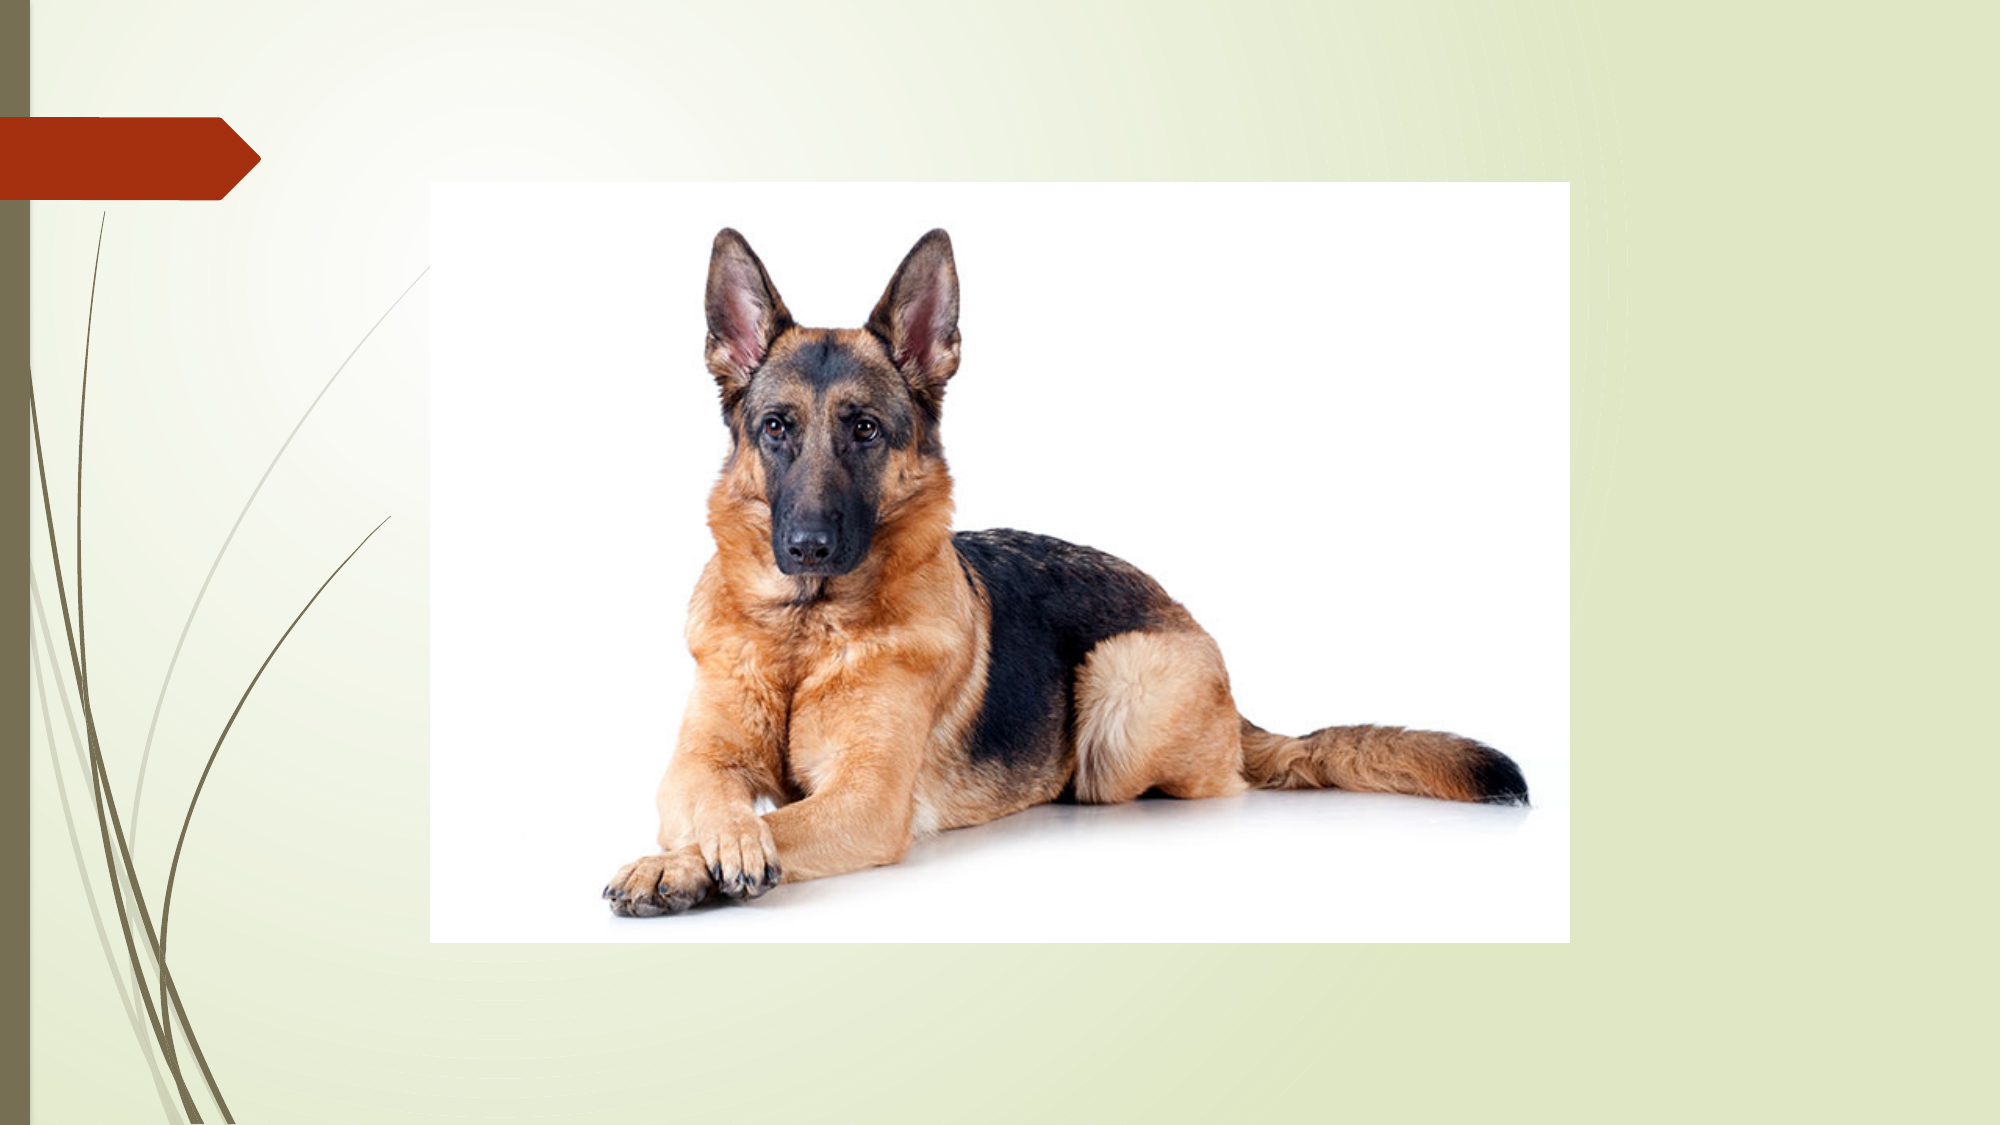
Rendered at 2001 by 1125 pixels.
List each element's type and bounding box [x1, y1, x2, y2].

picture [430, 182, 1570, 943]
